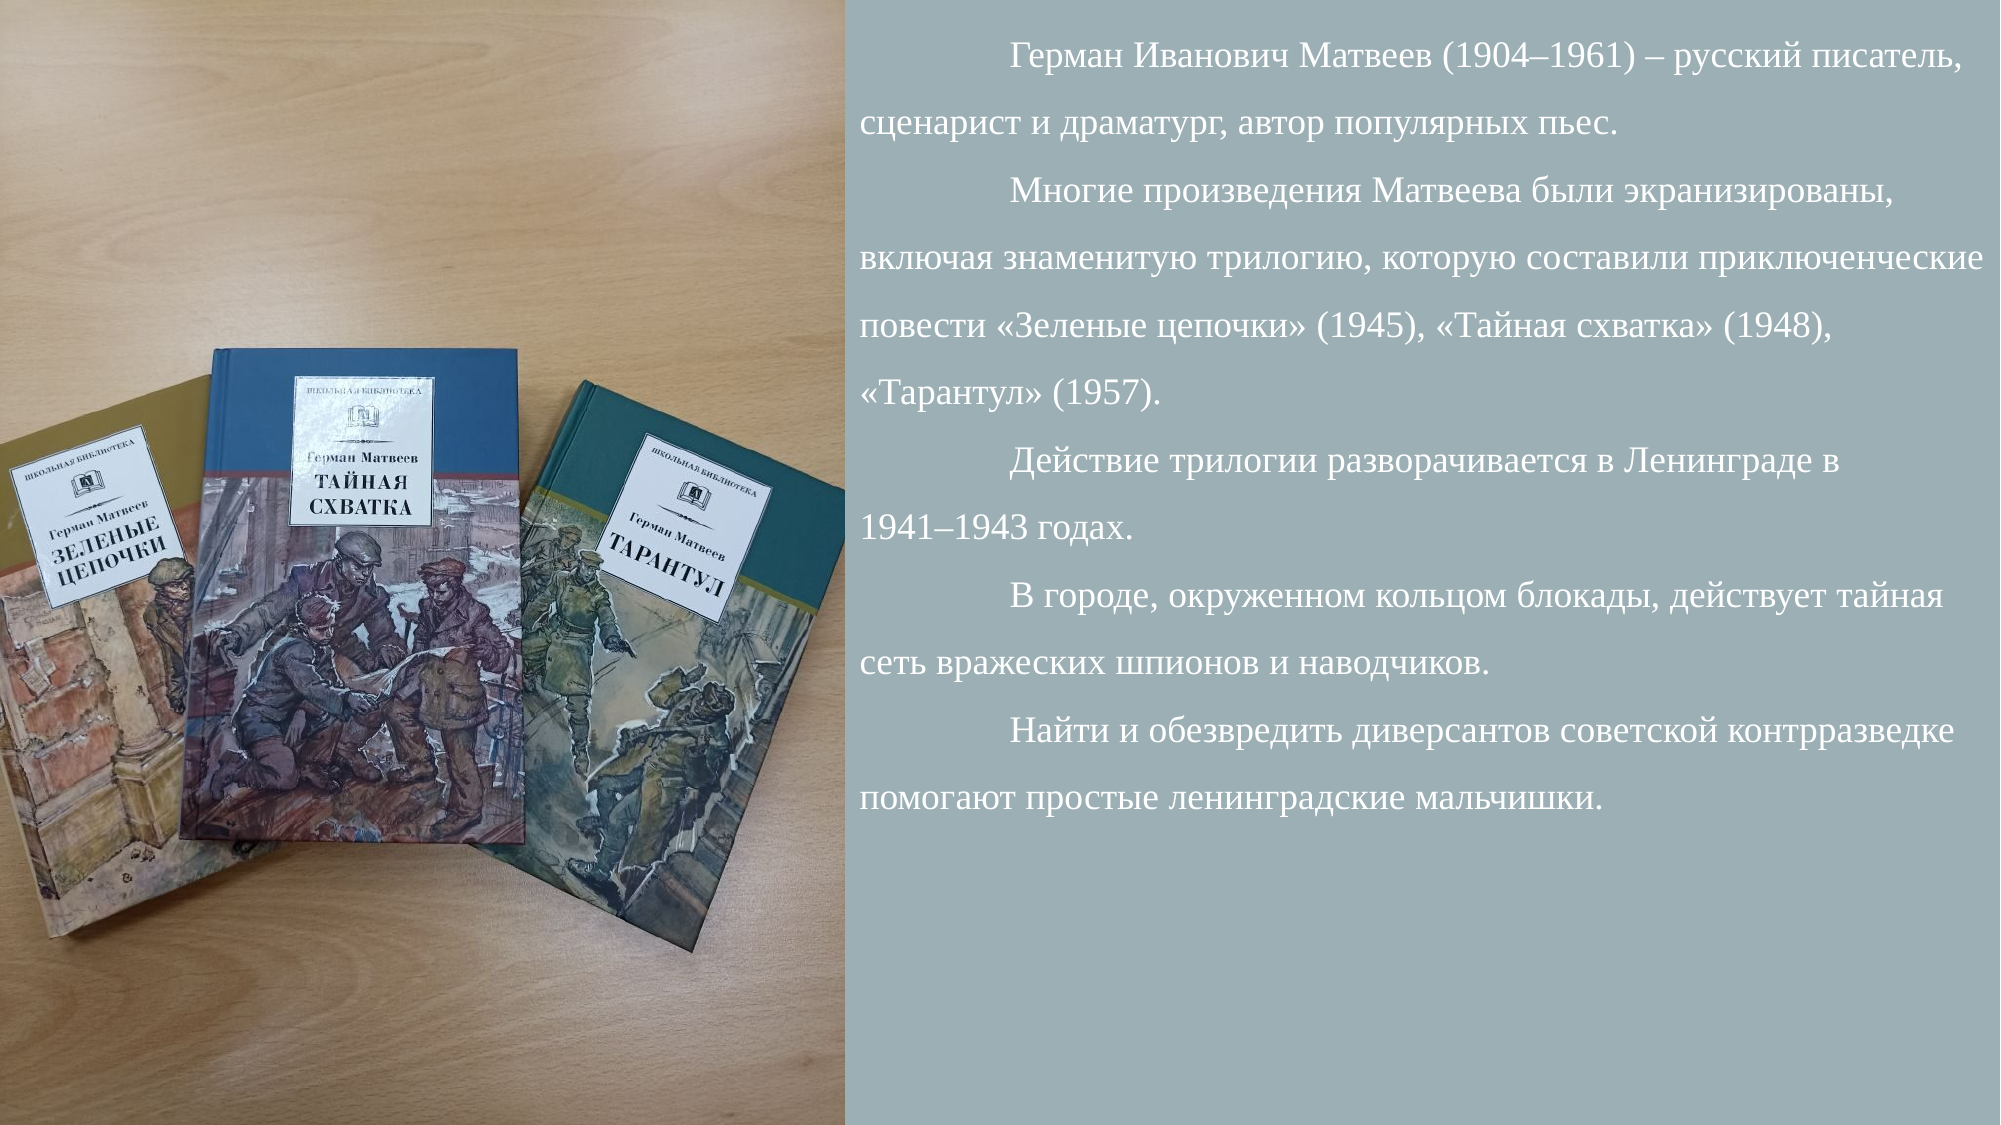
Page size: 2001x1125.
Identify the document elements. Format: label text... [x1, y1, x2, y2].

picture [0, 0, 845, 1125]
text_box Герман Иванович Матвеев (1904–1961) – русский писатель, сценарист и драматург, автор популярных пьес. Многие произведения Матвеева были экранизированы, включая знаменитую трилогию, которую составили приключенческие повести «Зеленые цепочки» (1945), «Тайная схватка» (1948), «Тарантул» (1957). Действие трилогии разворачивается в Ленинграде в 1941–1943 годах. В городе, окруженном кольцом блокады, действует тайная сеть вражеских шпионов и наводчиков. Найти и обезвредить диверсантов советской контрразведке помогают простые ленинградские мальчишки. [845, 0, 2000, 825]
